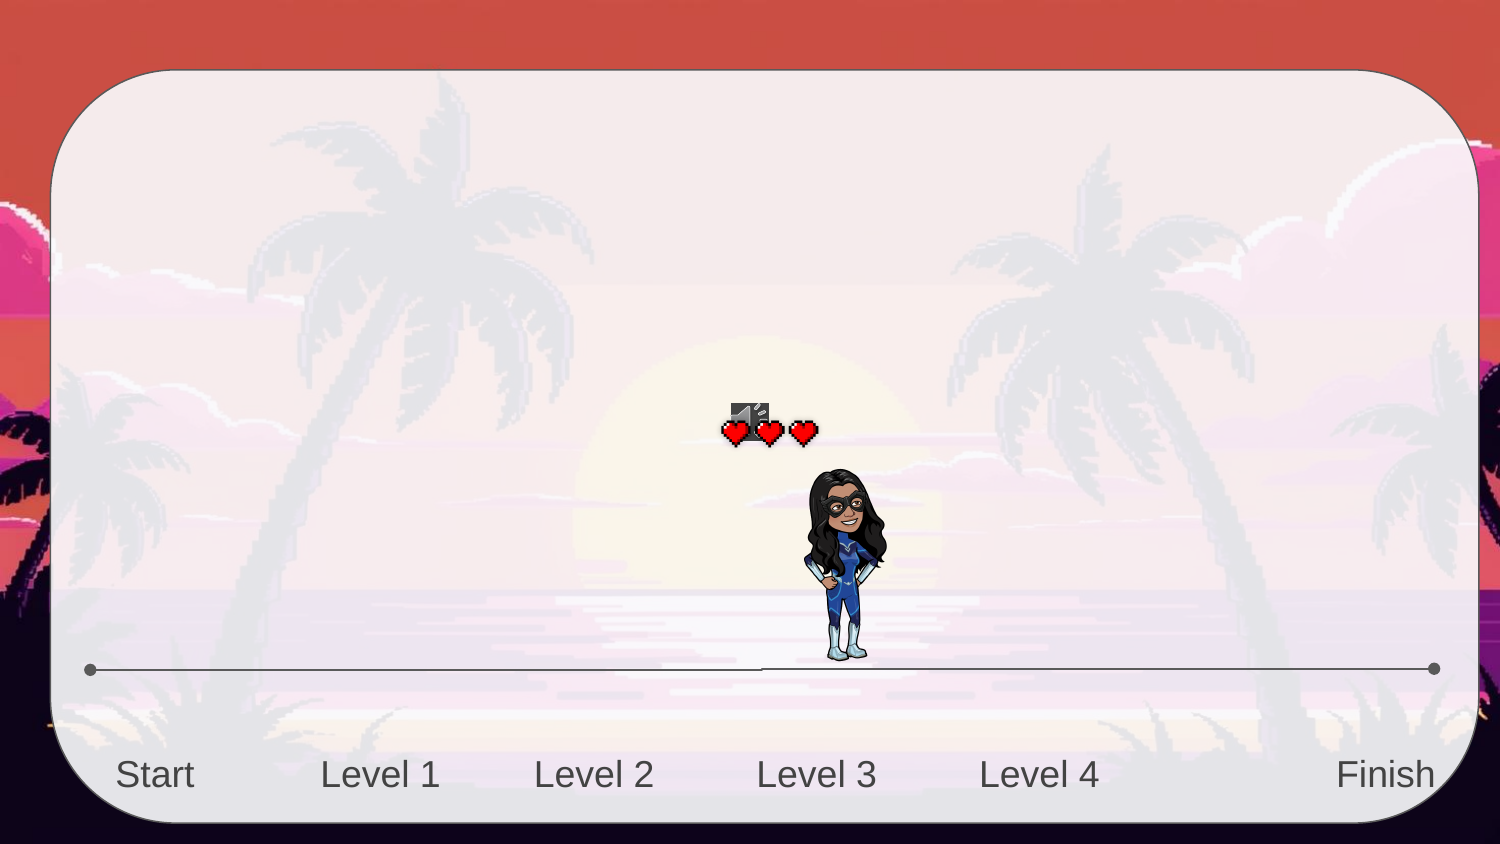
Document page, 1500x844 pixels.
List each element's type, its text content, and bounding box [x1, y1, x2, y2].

text_box Level 2 [519, 734, 692, 810]
text_box Level 3 [741, 735, 914, 811]
text_box Level 1 [305, 735, 478, 811]
text_box Level 4 [964, 734, 1137, 810]
text_box Start [100, 734, 217, 810]
text_box Finish [1321, 734, 1471, 810]
text_box [50, 69, 1479, 824]
picture [0, 0, 1500, 844]
